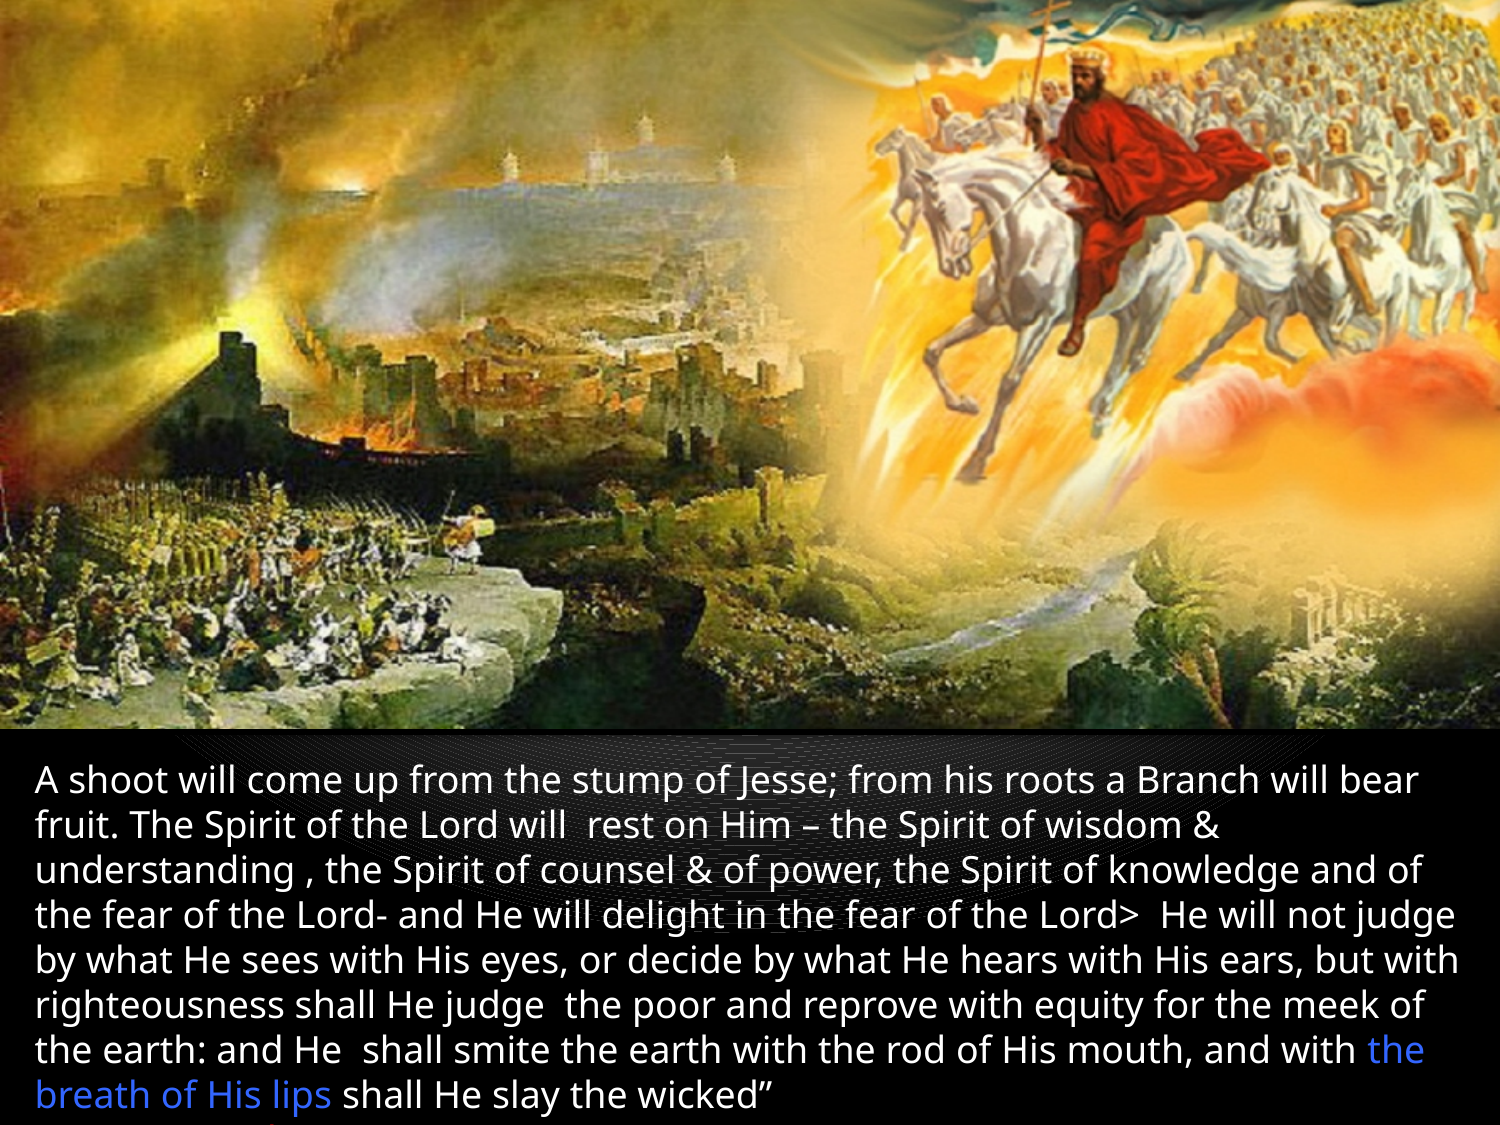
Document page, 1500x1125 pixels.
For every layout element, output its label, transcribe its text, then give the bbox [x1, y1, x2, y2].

picture [0, 0, 1500, 730]
text_box A shoot will come up from the stump of Jesse; from his roots a Branch will bear fruit. The Spirit of the Lord will rest on Him – the Spirit of wisdom & understanding , the Spirit of counsel & of power, the Spirit of knowledge and of the fear of the Lord- and He will delight in the fear of the Lord> He will not judge by what He sees with His eyes, or decide by what He hears with His ears, but with righteousness shall He judge the poor and reprove with equity for the meek of the earth: and He shall smite the earth with the rod of His mouth, and with the breath of His lips shall He slay the wicked” Isaiah 11:4 [19, 748, 1500, 1125]
